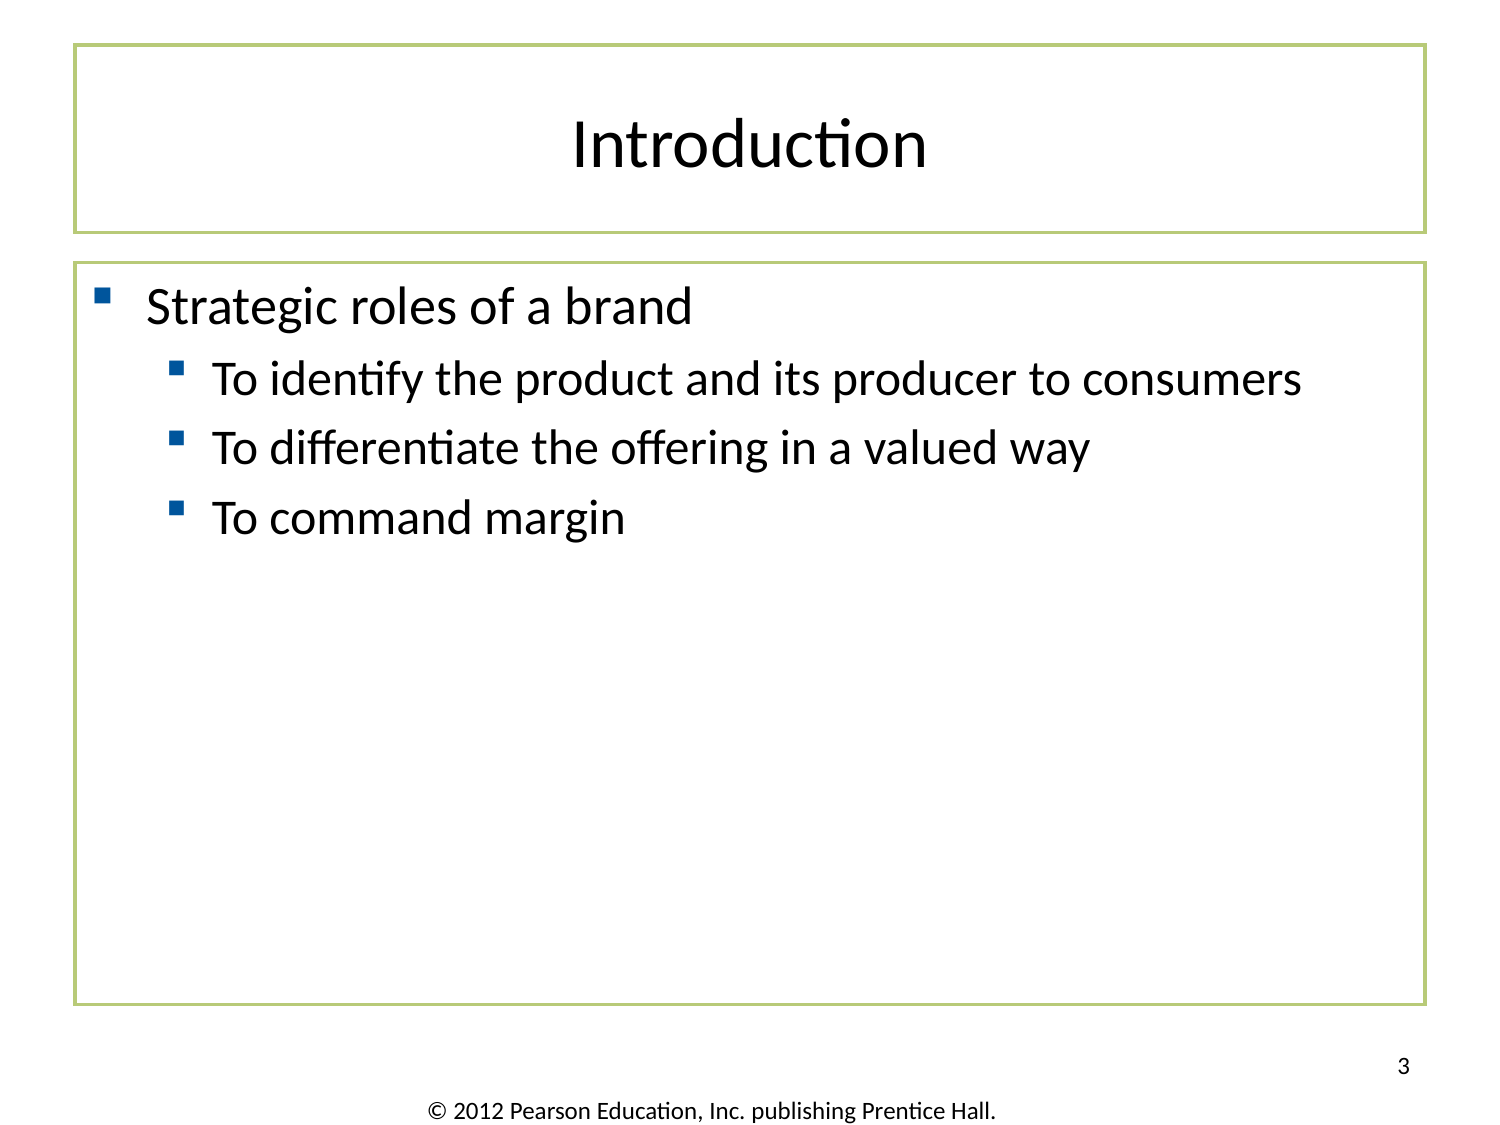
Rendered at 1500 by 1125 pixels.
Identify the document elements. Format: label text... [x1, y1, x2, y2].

list Strategic roles of a brand To identify the product and its producer to consumers To differentiate the offering in a valued way To command margin [73, 261, 1427, 1006]
slide_number 3 [1074, 1042, 1425, 1103]
title Introduction [73, 43, 1427, 234]
